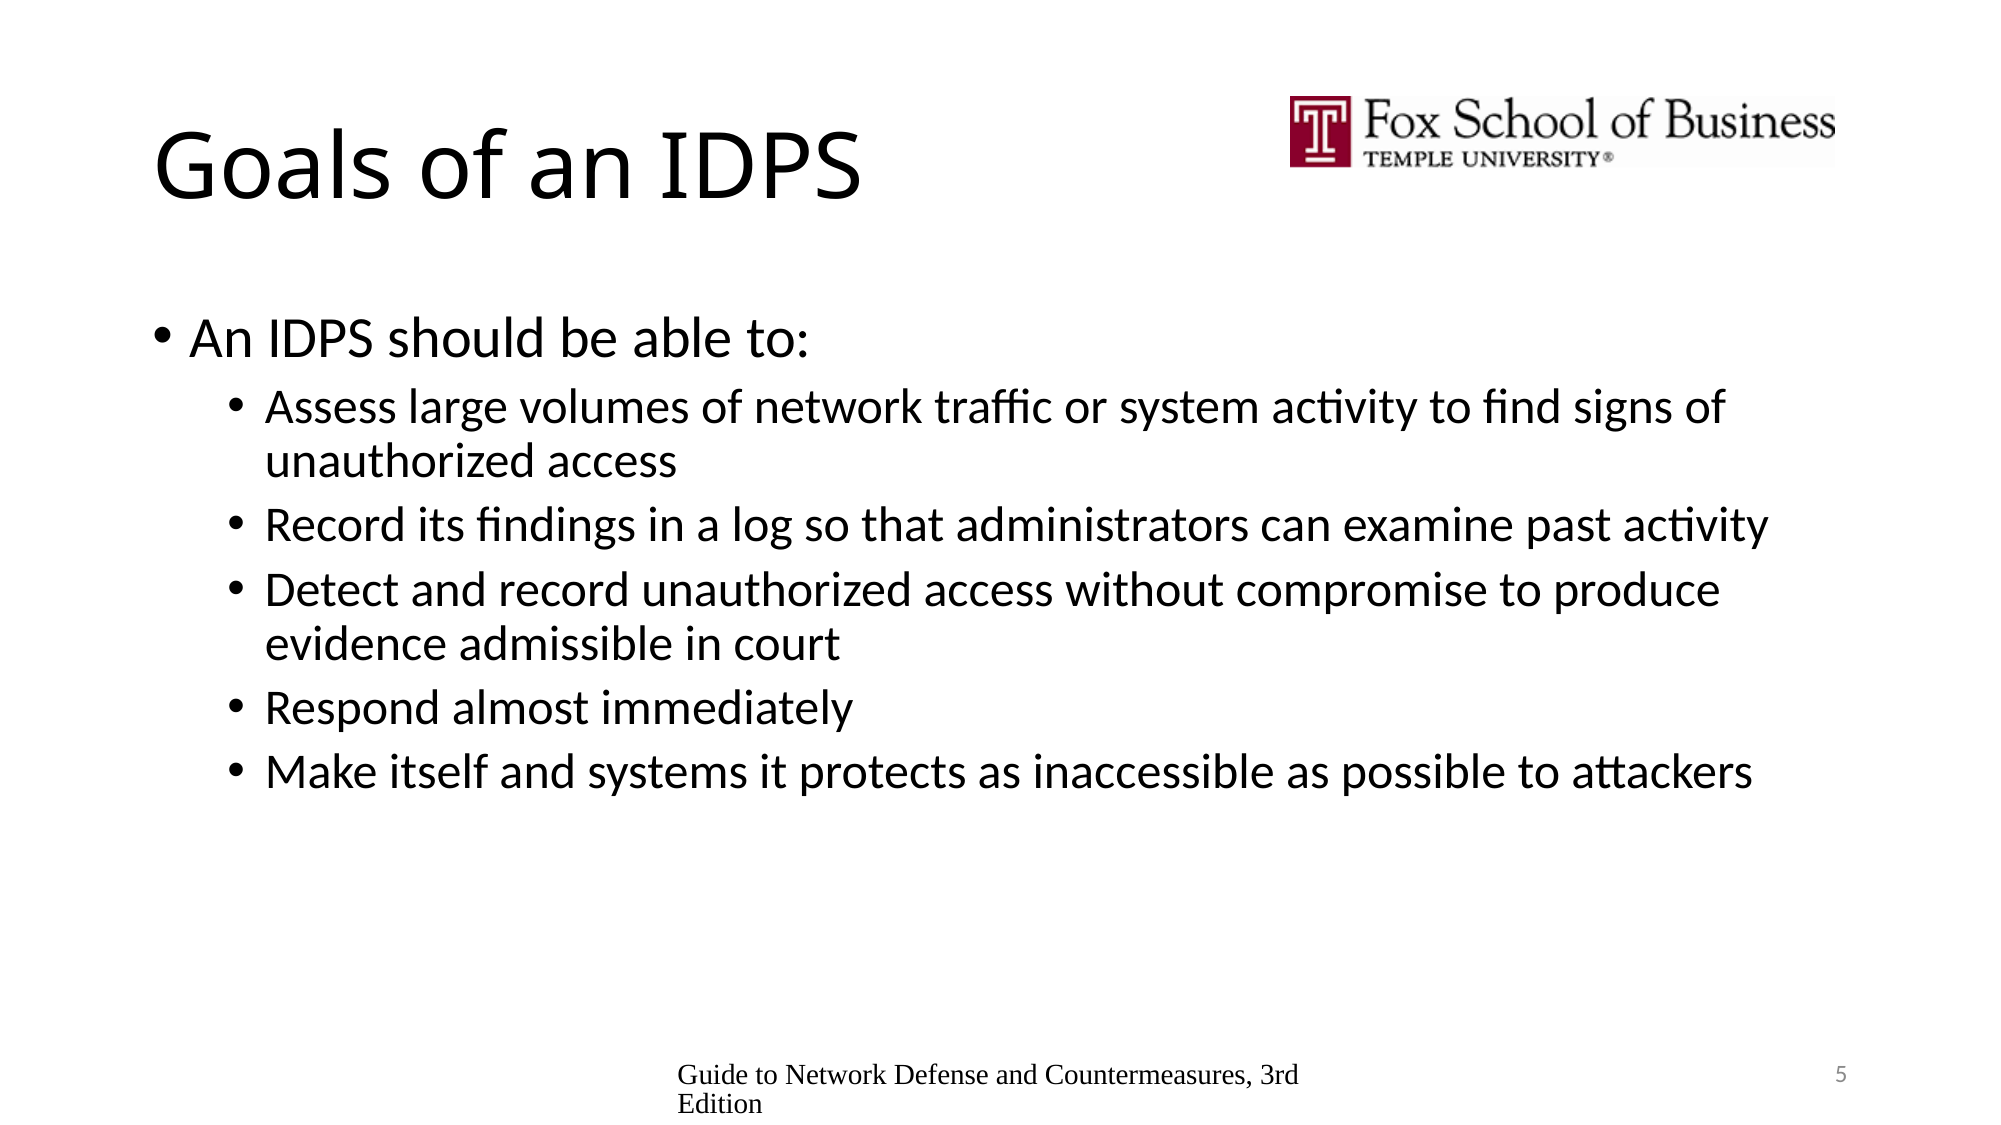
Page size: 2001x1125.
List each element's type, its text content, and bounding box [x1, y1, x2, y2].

slide_number 5 [1412, 1042, 1863, 1103]
footer Guide to Network Defense and Countermeasures, 3rd Edition [662, 1042, 1338, 1103]
title Goals of an IDPS [137, 59, 1863, 278]
list An IDPS should be able to: Assess large volumes of network traffic or system activity to find signs of unauthorized access Record its findings in a log so that administrators can examine past activity Detect and record unauthorized access without compromise to produce evidence admissible in court Respond almost immediately Make itself and systems it protects as inaccessible as possible to attackers [137, 299, 1863, 1014]
